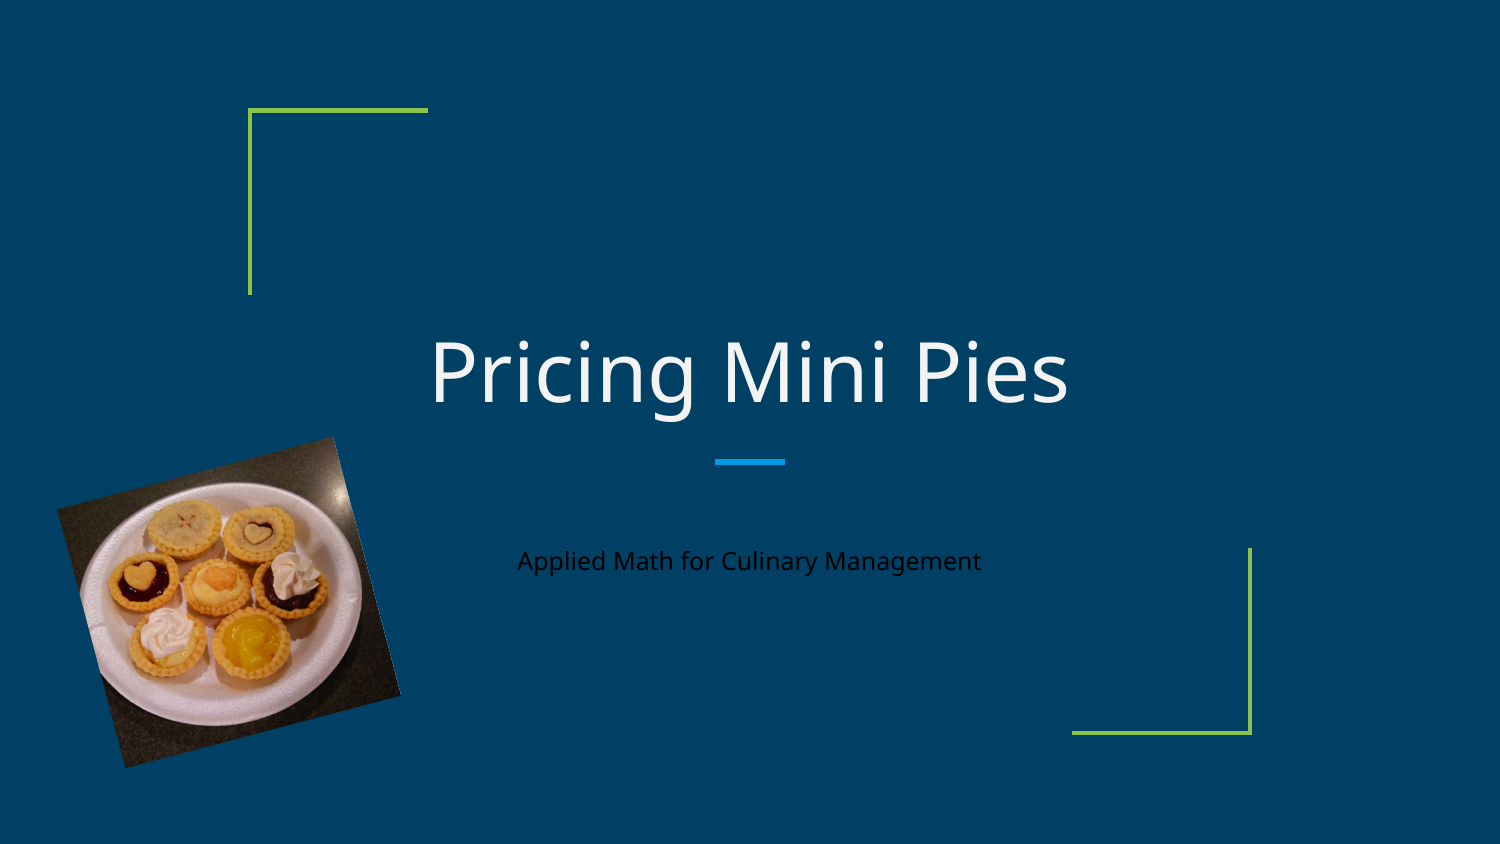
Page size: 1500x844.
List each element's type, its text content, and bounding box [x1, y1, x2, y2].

subtitle Applied Math for Culinary Management [387, 500, 1225, 650]
title Pricing Mini Pies [275, 195, 1225, 435]
picture [57, 436, 401, 769]
